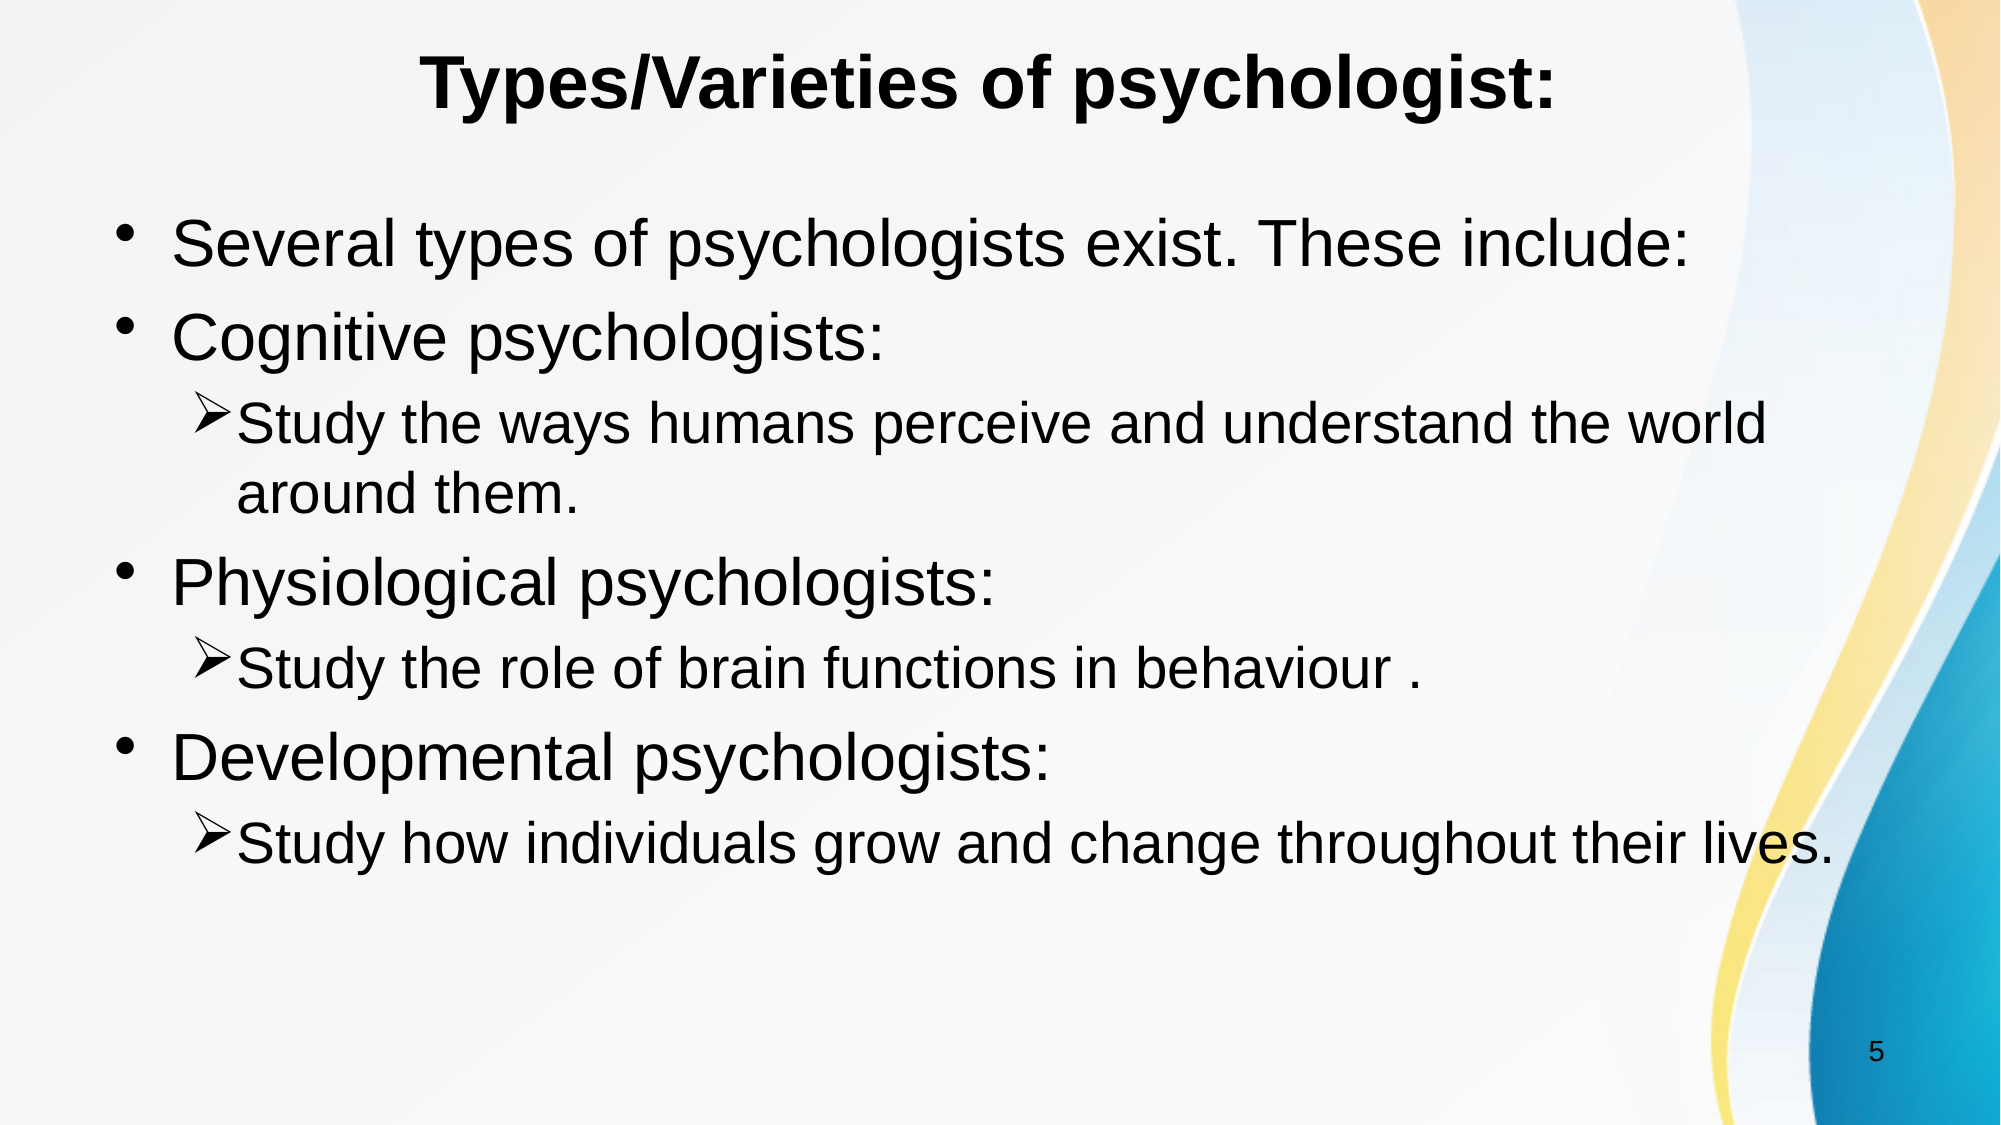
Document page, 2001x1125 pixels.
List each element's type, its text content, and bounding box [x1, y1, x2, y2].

title Types/Varieties of psychologist: [99, 30, 1901, 127]
slide_number 5 [1433, 1024, 1900, 1103]
picture [0, 0, 2001, 1125]
list Several types of psychologists exist. These include: Cognitive psychologists: Study the ways humans perceive and understand the world around them. Physiological psychologists: Study the role of brain functions in behaviour . Developmental psychologists: Study how individuals grow and change throughout their lives. [99, 192, 1901, 1006]
